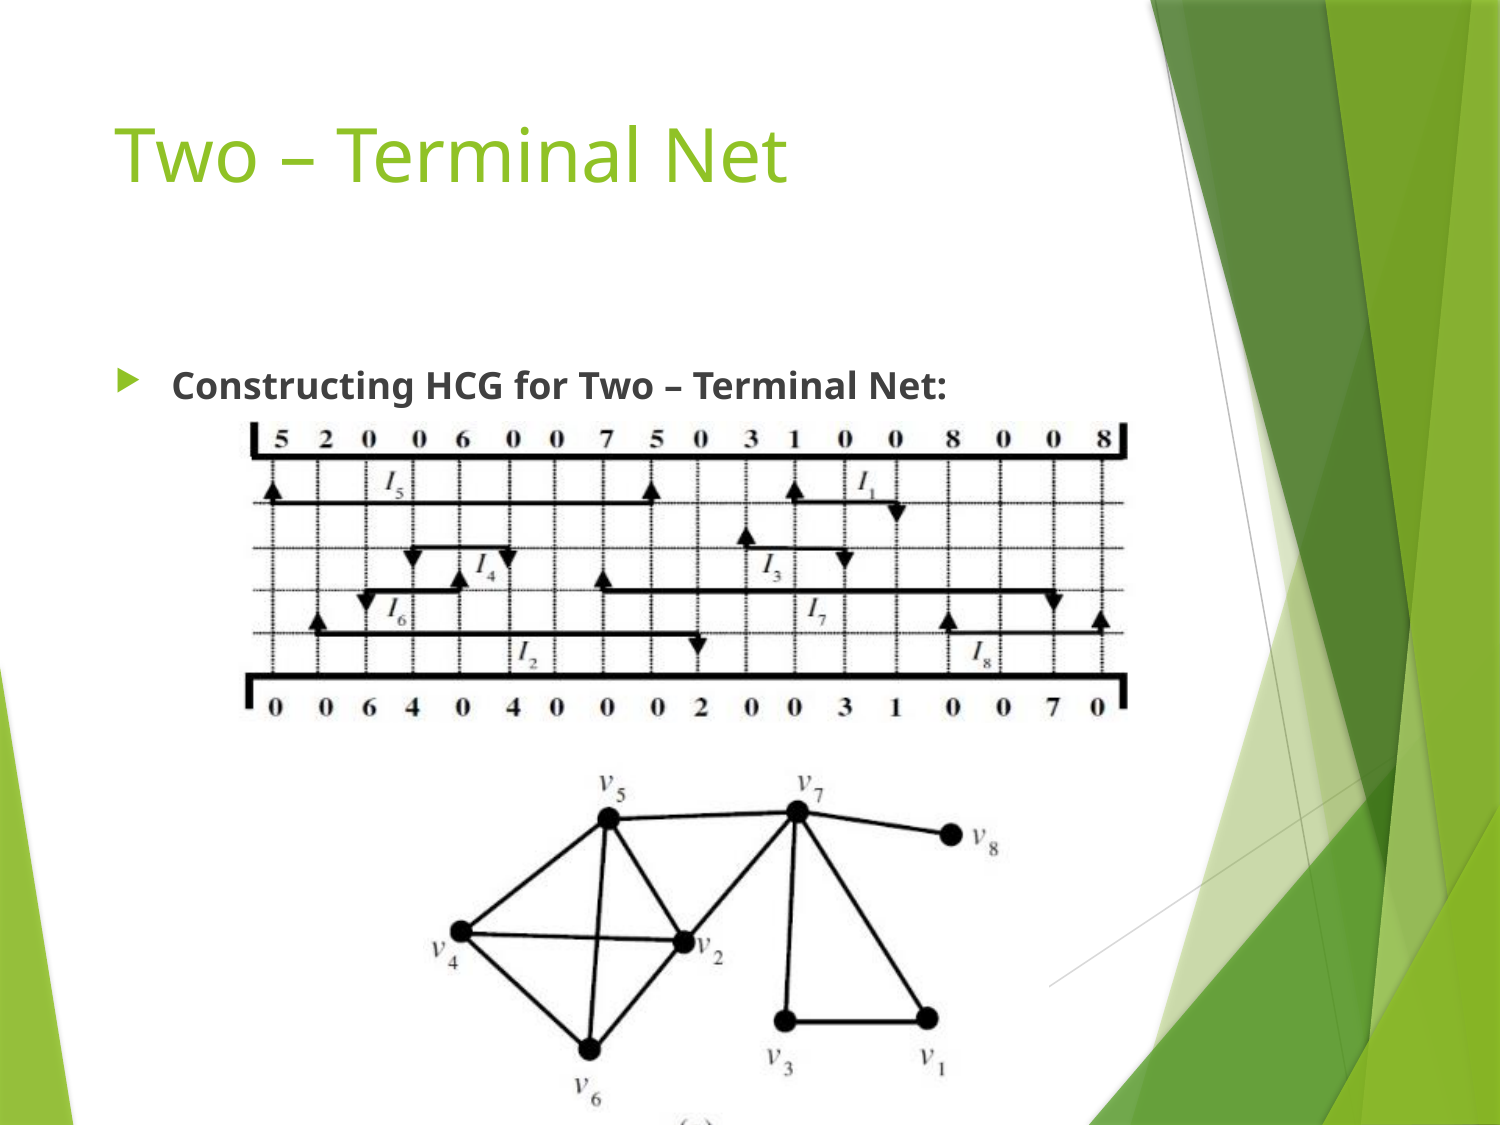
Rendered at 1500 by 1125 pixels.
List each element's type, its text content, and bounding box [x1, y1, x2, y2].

title Two – Terminal Net [99, 99, 1142, 317]
picture [422, 750, 1049, 1125]
picture [226, 420, 1142, 724]
list Constructing HCG for Two – Terminal Net: [99, 354, 1142, 992]
